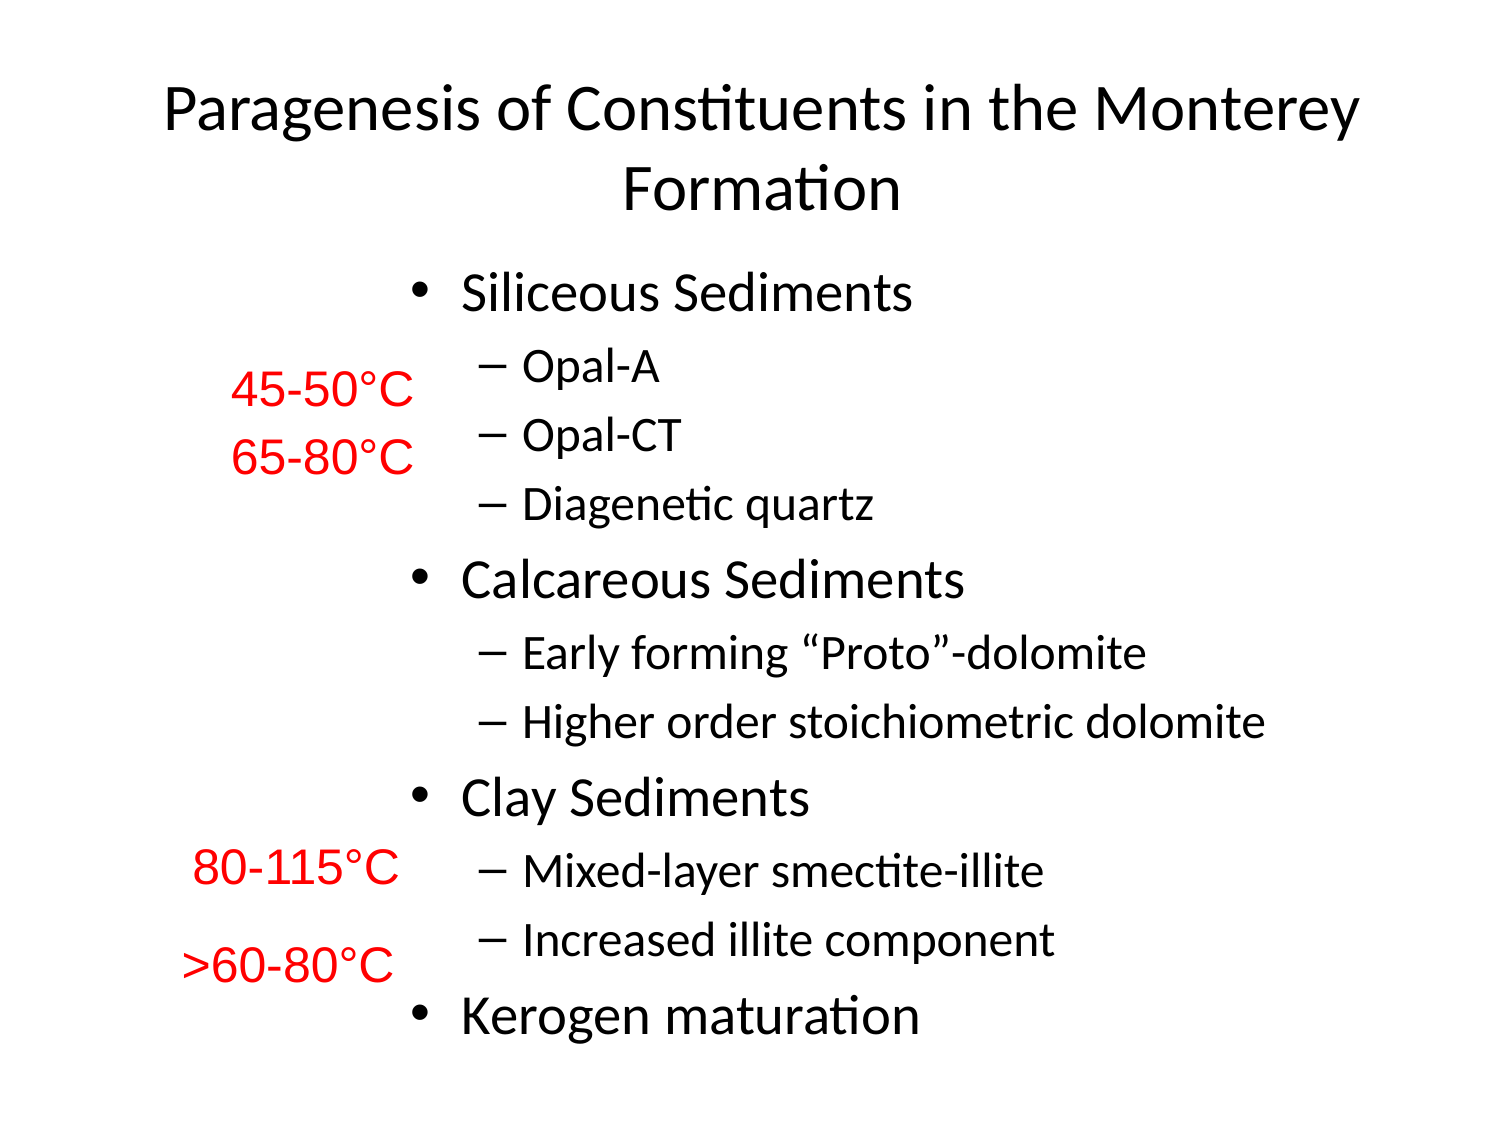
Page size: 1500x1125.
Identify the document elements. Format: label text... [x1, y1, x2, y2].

text_box 45-50°C [216, 348, 439, 424]
title Paragenesis of Constituents in the Monterey Formation [87, 50, 1438, 238]
text_box 65-80°C [216, 417, 433, 492]
text_box >60-80°C [166, 924, 412, 1000]
list Siliceous Sediments Opal-A Opal-CT Diagenetic quartz Calcareous Sediments Early forming “Proto”-dolomite Higher order stoichiometric dolomite Clay Sediments Mixed-layer smectite-illite Increased illite component Kerogen maturation [395, 247, 1397, 1060]
text_box 80-115°C [177, 827, 428, 902]
